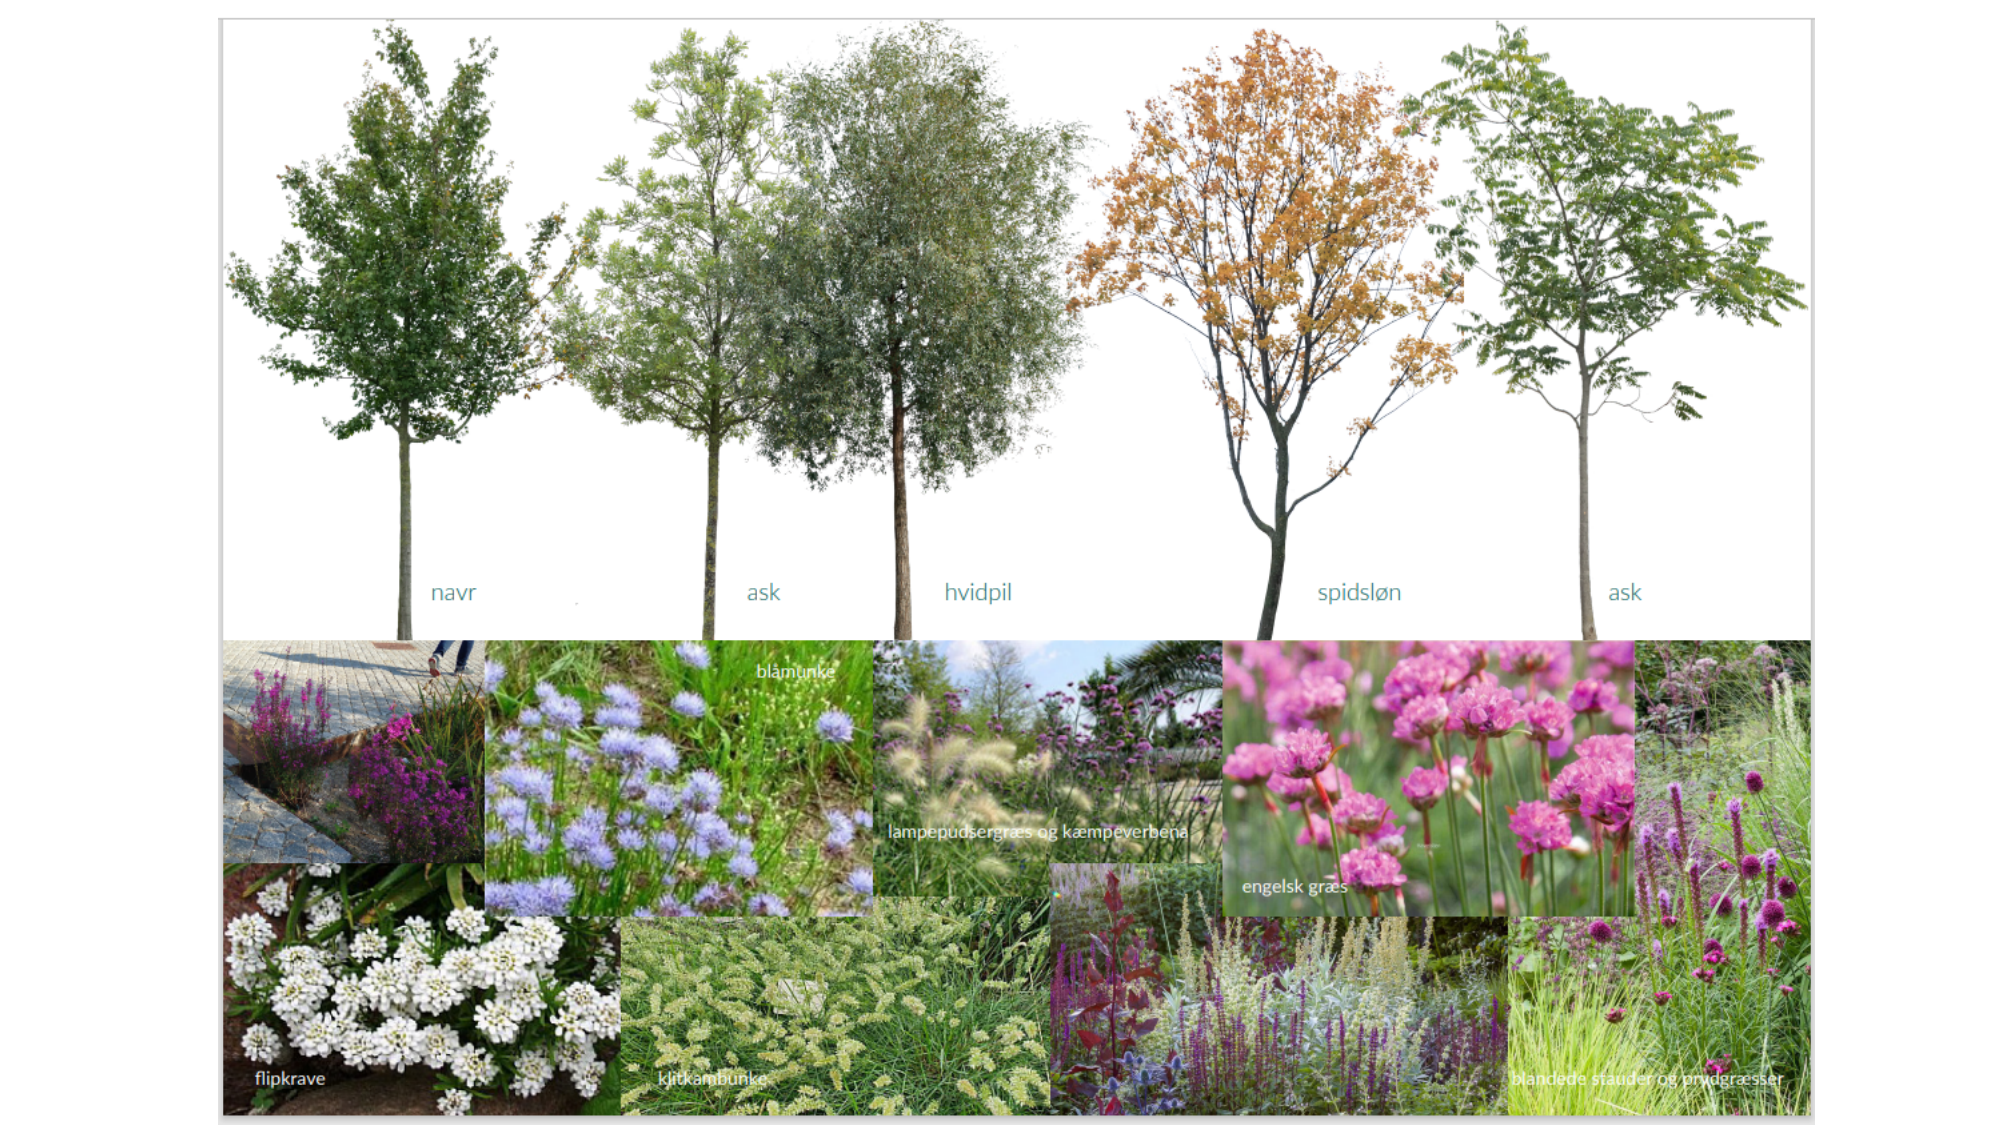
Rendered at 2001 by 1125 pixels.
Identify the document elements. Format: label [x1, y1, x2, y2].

list [218, 17, 1815, 1125]
